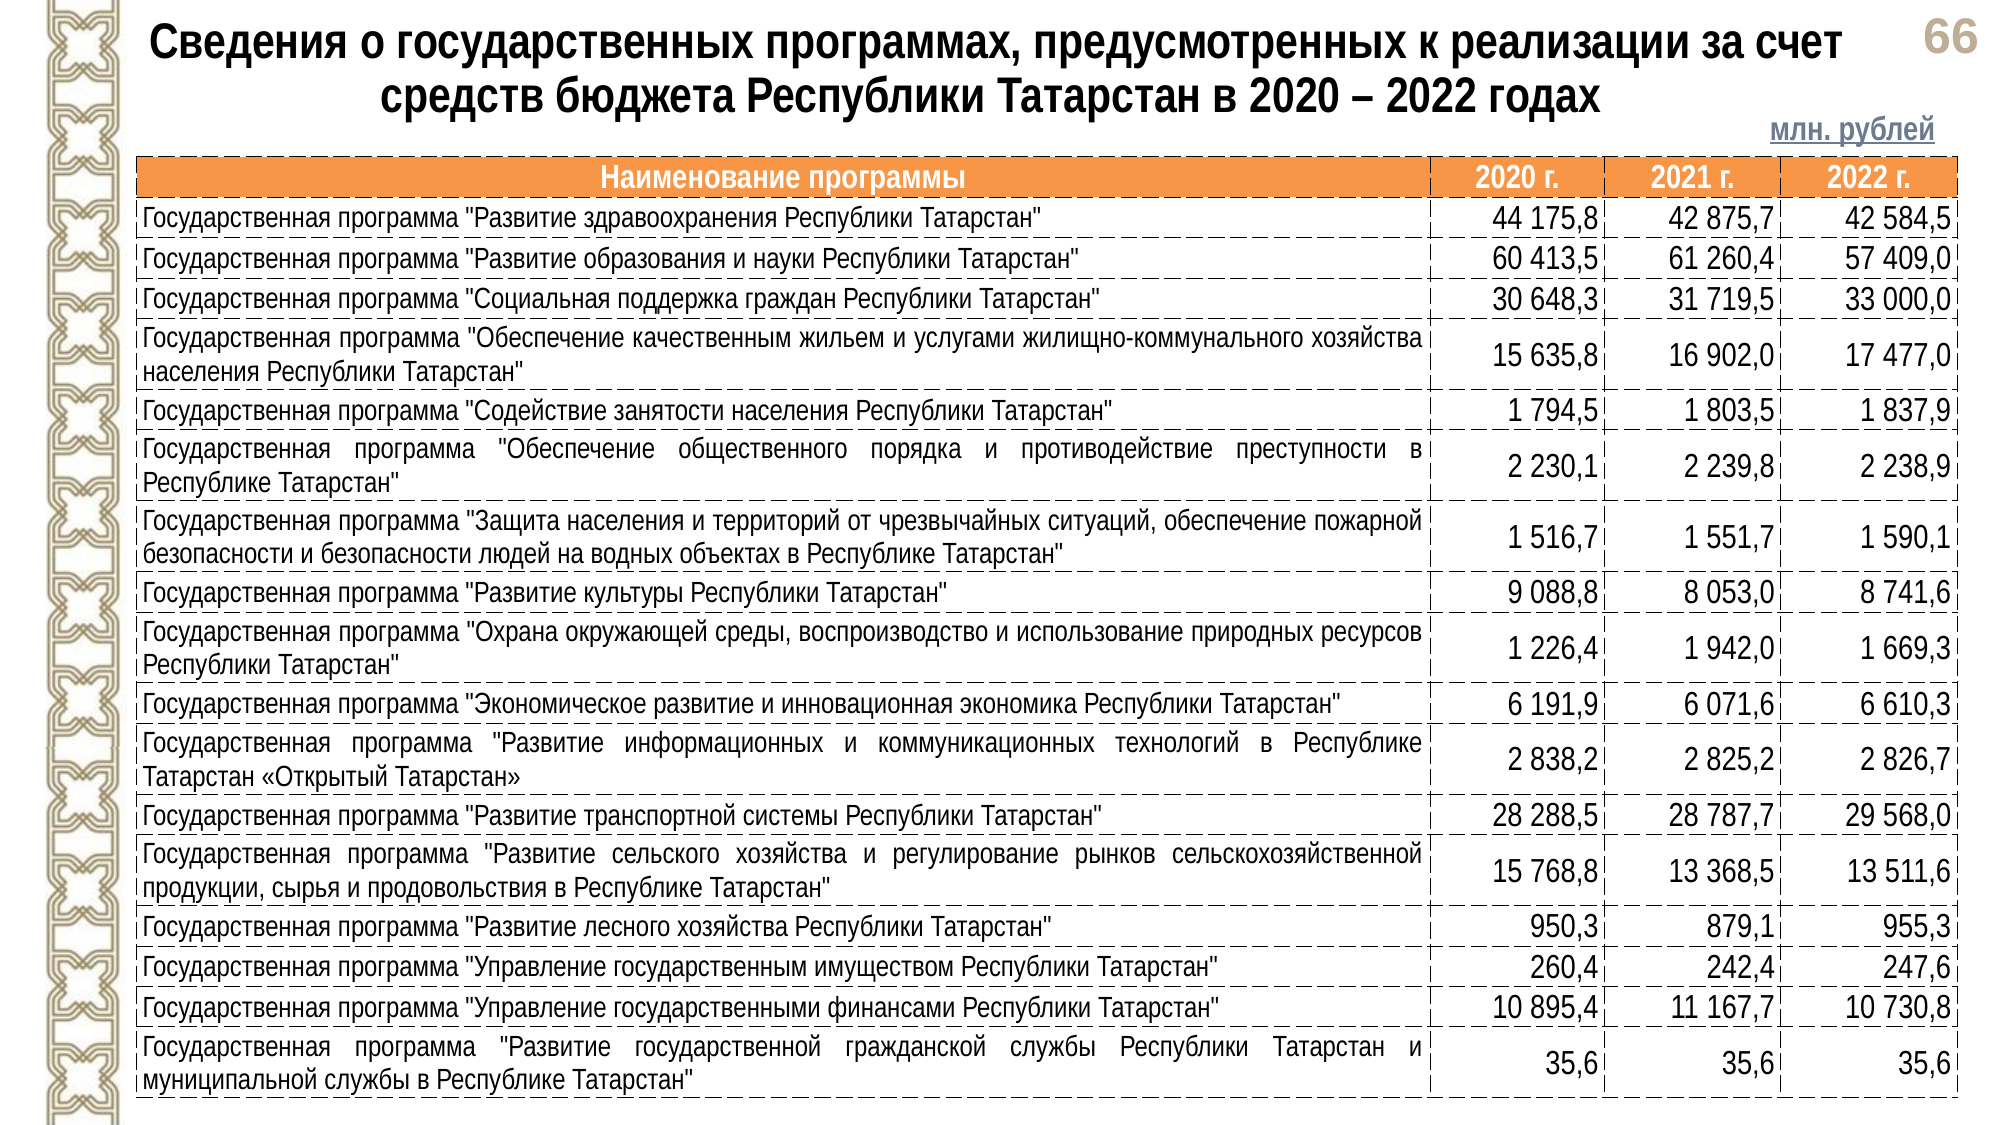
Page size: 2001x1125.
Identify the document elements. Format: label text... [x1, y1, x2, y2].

table_cell Государственная программа "Развитие сельского хозяйства и регулирование рынков сельскохозяйственной продукции, сырья и продовольствия в Республике Татарстан" [137, 835, 1430, 906]
table_cell 1 551,7 [1605, 501, 1781, 572]
table_cell 955,3 [1781, 906, 1957, 946]
table_cell 15 635,8 [1430, 319, 1605, 389]
table_cell 879,1 [1605, 906, 1781, 946]
table_cell 2 230,1 [1430, 430, 1605, 501]
table_cell 10 895,4 [1430, 986, 1605, 1027]
table_cell 950,3 [1430, 906, 1605, 946]
table_cell 8 741,6 [1781, 572, 1957, 612]
table_cell 242,4 [1605, 946, 1781, 986]
table_cell Государственная программа "Развитие лесного хозяйства Республики Татарстан" [137, 906, 1430, 946]
table_cell 1 803,5 [1605, 389, 1781, 430]
table_cell 1 794,5 [1430, 389, 1605, 430]
table_cell Государственная программа "Развитие здравоохранения Республики Татарстан" [137, 197, 1430, 238]
table_cell 13 368,5 [1605, 835, 1781, 906]
table_cell 2 826,7 [1781, 723, 1957, 794]
table_cell 42 584,5 [1781, 197, 1957, 238]
table_cell 260,4 [1430, 946, 1605, 986]
table_cell 10 730,8 [1781, 986, 1957, 1027]
table_cell 30 648,3 [1430, 278, 1605, 319]
table_cell Государственная программа "Экономическое развитие и инновационная экономика Республики Татарстан" [137, 683, 1430, 723]
text_box млн. рублей [1685, 99, 1950, 155]
table_cell 6 191,9 [1430, 683, 1605, 723]
table_cell Государственная программа "Управление государственными финансами Республики Татарстан" [137, 986, 1430, 1027]
table_cell 42 875,7 [1605, 197, 1781, 238]
table_cell Государственная программа "Содействие занятости населения Республики Татарстан" [137, 389, 1430, 430]
table_cell 8 053,0 [1605, 572, 1781, 612]
table_cell Государственная программа "Развитие культуры Республики Татарстан" [137, 572, 1430, 612]
table_cell 2 825,2 [1605, 723, 1781, 794]
table_cell 247,6 [1781, 946, 1957, 986]
table_cell Государственная программа "Управление государственным имуществом Республики Татарстан" [137, 946, 1430, 986]
table_cell 16 902,0 [1605, 319, 1781, 389]
table_cell 9 088,8 [1430, 572, 1605, 612]
table_cell Государственная программа "Развитие государственной гражданской службы Республики Татарстан и муниципальной службы в Республике Татарстан" [137, 1027, 1430, 1098]
table_cell 44 175,8 [1430, 197, 1605, 238]
table_cell 35,6 [1781, 1027, 1957, 1098]
table_cell 13 511,6 [1781, 835, 1957, 906]
table_cell 35,6 [1430, 1027, 1605, 1098]
table_cell 31 719,5 [1605, 278, 1781, 319]
table_cell 15 768,8 [1430, 835, 1605, 906]
table_cell 6 071,6 [1605, 683, 1781, 723]
table_cell Государственная программа "Охрана окружающей среды, воспроизводство и использование природных ресурсов Республики Татарстан" [137, 612, 1430, 683]
table_cell Государственная программа "Развитие транспортной системы Республики Татарстан" [137, 794, 1430, 835]
table_header 2021 г. [1605, 157, 1781, 197]
table_cell 28 787,7 [1605, 794, 1781, 835]
table_cell Государственная программа "Развитие информационных и коммуникационных технологий в Республике Татарстан «Открытый Татарстан» [137, 723, 1430, 794]
table_cell Государственная программа "Развитие образования и науки Республики Татарстан" [137, 238, 1430, 278]
table_cell 6 610,3 [1781, 683, 1957, 723]
table_cell 1 669,3 [1781, 612, 1957, 683]
table_cell 60 413,5 [1430, 238, 1605, 278]
table_cell 1 590,1 [1781, 501, 1957, 572]
picture [0, 0, 127, 1125]
table_header 2020 г. [1430, 157, 1605, 197]
table_cell 29 568,0 [1781, 794, 1957, 835]
table_header 2022 г. [1781, 157, 1957, 197]
table_cell 35,6 [1605, 1027, 1781, 1098]
table_cell 1 516,7 [1430, 501, 1605, 572]
table_cell 2 238,9 [1781, 430, 1957, 501]
table_cell 28 288,5 [1430, 794, 1605, 835]
table_cell 17 477,0 [1781, 319, 1957, 389]
table_cell 1 837,9 [1781, 389, 1957, 430]
table_cell Государственная программа "Обеспечение качественным жильем и услугами жилищно-коммунального хозяйства населения Республики Татарстан" [137, 319, 1430, 389]
table_cell 1 226,4 [1430, 612, 1605, 683]
table_cell Государственная программа "Социальная поддержка граждан Республики Татарстан" [137, 278, 1430, 319]
table_cell 61 260,4 [1605, 238, 1781, 278]
table_header Наименование программы [137, 157, 1430, 197]
table_cell 33 000,0 [1781, 278, 1957, 319]
list Сведения о государственных программах, предусмотренных к реализации за счет средств бюджета Республики Татарстан в 2020 – 2022 годах [112, 7, 1882, 102]
table_cell 11 167,7 [1605, 986, 1781, 1027]
table_cell 1 942,0 [1605, 612, 1781, 683]
table_cell Государственная программа "Защита населения и территорий от чрезвычайных ситуаций, обеспечение пожарной безопасности и безопасности людей на водных объектах в Республике Татарстан" [137, 501, 1430, 572]
table_cell 57 409,0 [1781, 238, 1957, 278]
table_cell 2 838,2 [1430, 723, 1605, 794]
table_cell Государственная программа "Обеспечение общественного порядка и противодействие преступности в Республике Татарстан" [137, 430, 1430, 501]
table_cell 2 239,8 [1605, 430, 1781, 501]
